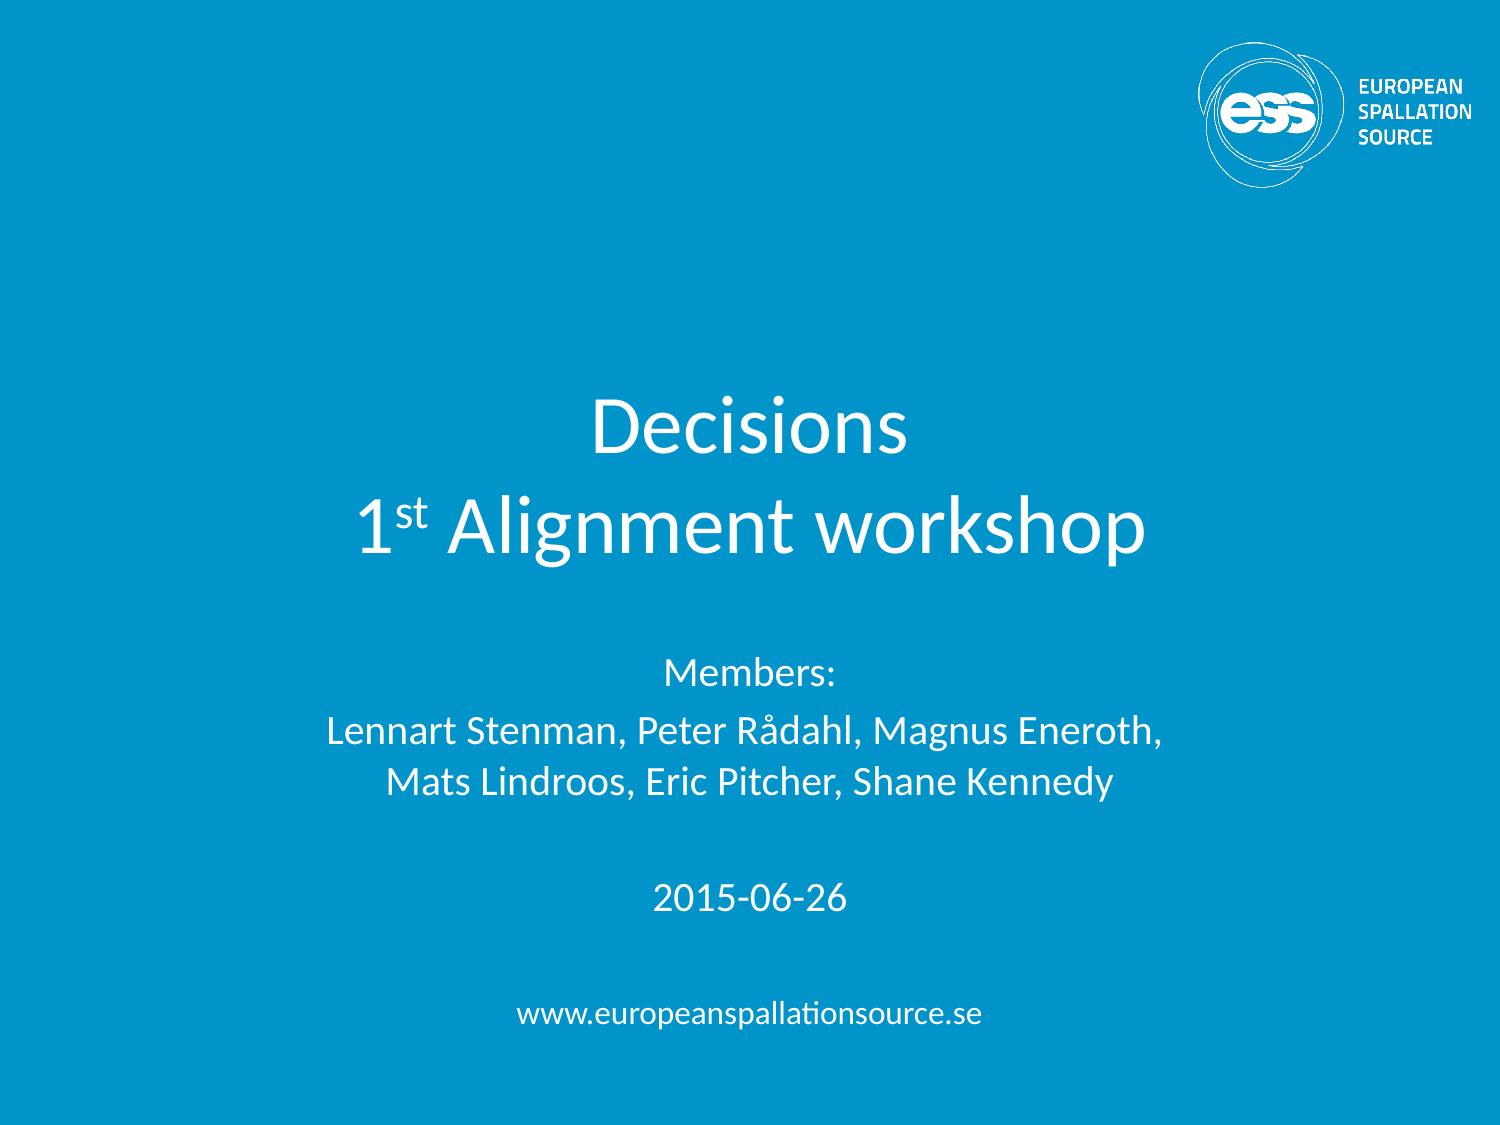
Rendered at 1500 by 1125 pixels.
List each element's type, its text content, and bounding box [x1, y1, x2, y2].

picture [1413, 79, 1422, 93]
picture [1371, 130, 1381, 144]
picture [1385, 130, 1395, 144]
picture [1407, 105, 1414, 118]
subtitle Members: Lennart Stenman, Peter Rådahl, Magnus Eneroth, Mats Lindroos, Eric Pitcher, Shane Kennedy 2015-06-26 [225, 637, 1275, 925]
picture [1398, 80, 1406, 93]
picture [1402, 79, 1409, 91]
picture [1446, 105, 1457, 119]
picture [1455, 79, 1461, 93]
picture [1360, 112, 1367, 119]
picture [1371, 105, 1380, 118]
picture [1426, 79, 1434, 93]
picture [1411, 130, 1420, 144]
picture [1386, 79, 1395, 93]
title Decisions 1st Alignment workshop [112, 349, 1388, 591]
picture [1450, 79, 1455, 93]
picture [1399, 130, 1408, 144]
picture [1461, 105, 1465, 118]
picture [1424, 130, 1432, 144]
picture [1383, 105, 1393, 118]
picture [1429, 105, 1438, 118]
picture [1372, 79, 1381, 93]
picture [1417, 105, 1427, 118]
picture [1221, 93, 1315, 133]
picture [1360, 105, 1367, 111]
picture [1396, 105, 1403, 118]
picture [1360, 130, 1367, 144]
text_box www.europeanspallationsource.se [374, 975, 1125, 1074]
picture [1360, 79, 1368, 93]
picture [1437, 79, 1447, 93]
picture [1466, 105, 1470, 118]
